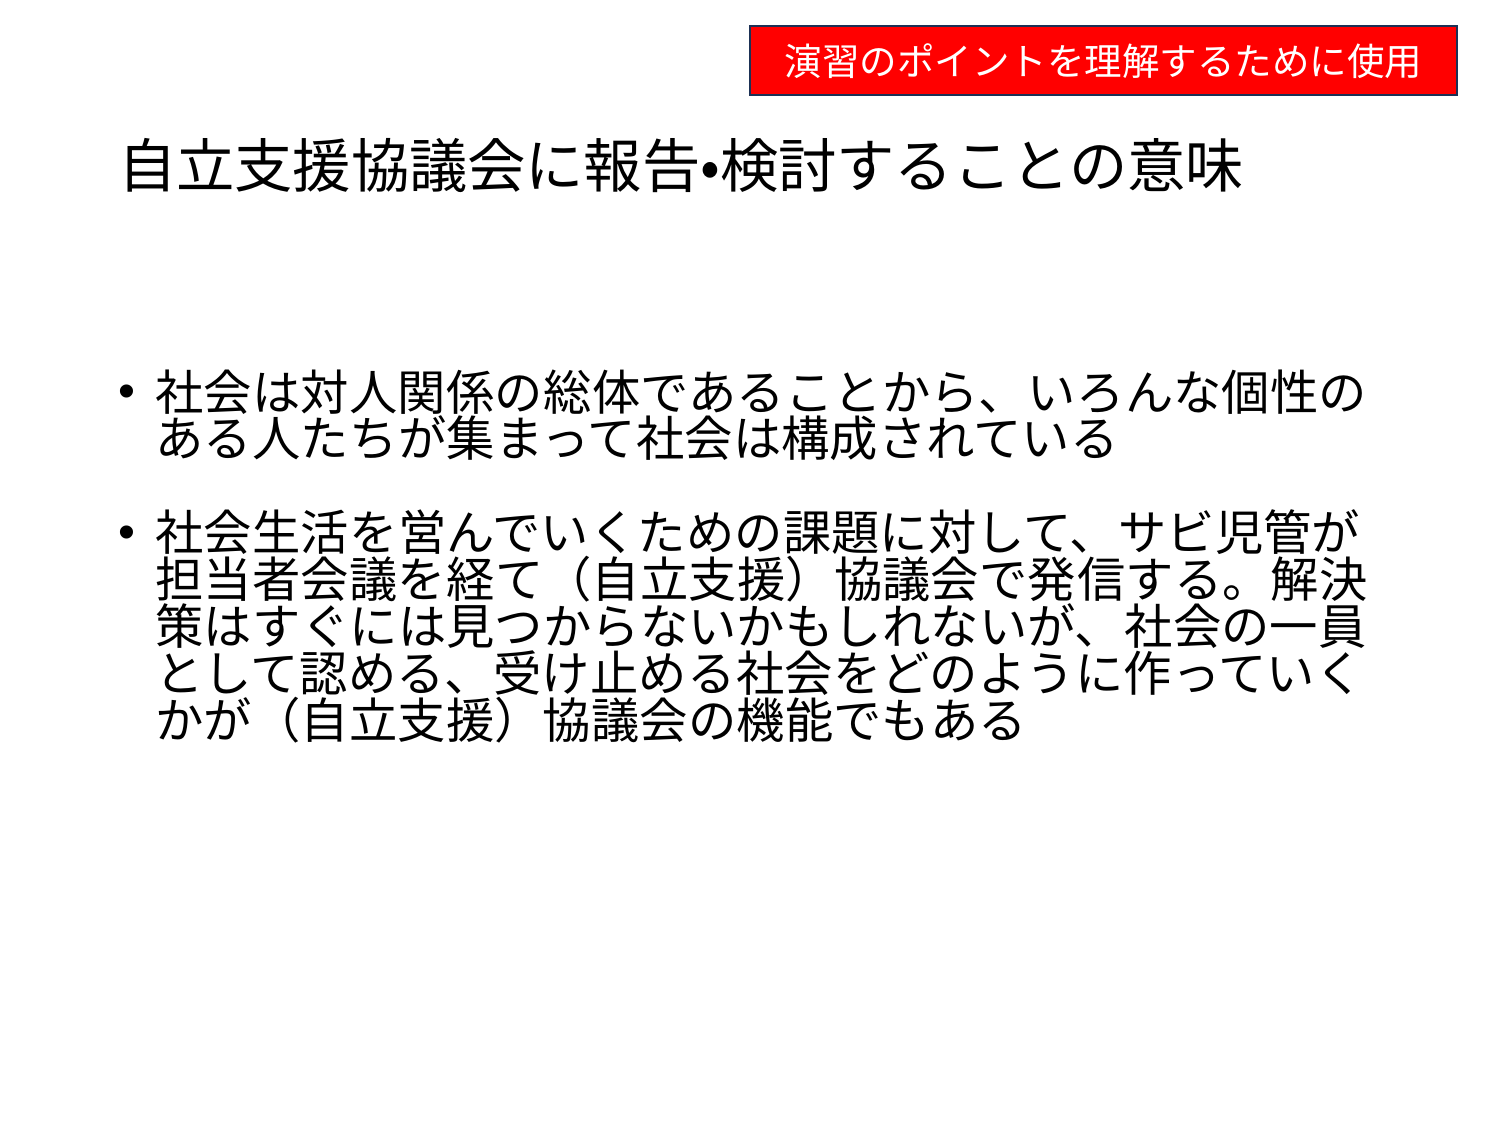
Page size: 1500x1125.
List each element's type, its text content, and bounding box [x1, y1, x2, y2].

list 社会は対人関係の総体であることから、いろんな個性のある人たちが集まって社会は構成されている 社会生活を営んでいくための課題に対して、サビ児管が担当者会議を経て（自立支援）協議会で発信する。解決策はすぐには見つからないかもしれないが、社会の一員として認める、受け止める社会をどのように作っていくかが（自立支援）協議会の機能でもある [103, 365, 1397, 965]
title 自立支援協議会に報告・検討することの意味 [103, 59, 1397, 278]
text_box 演習のポイントを理解するために使用 [749, 25, 1458, 96]
